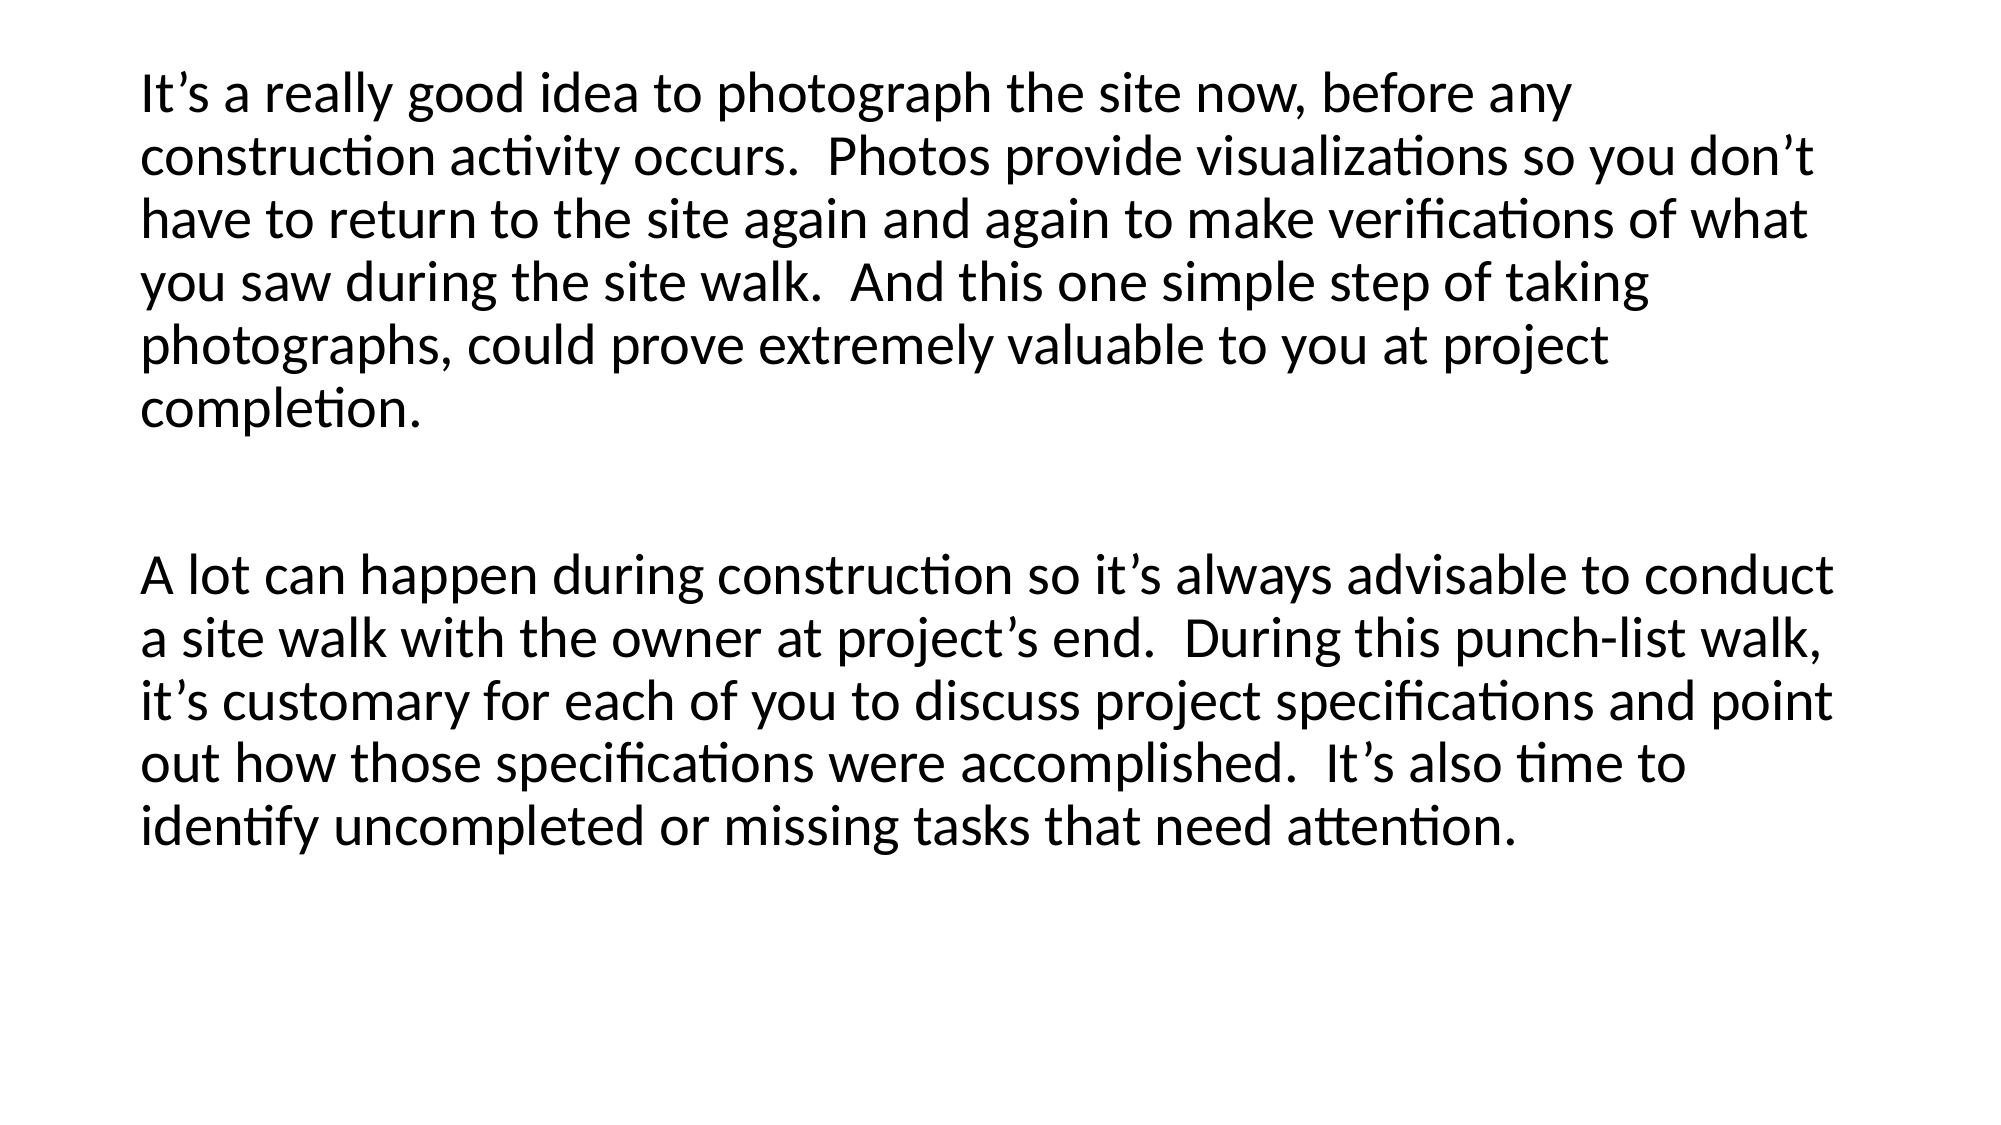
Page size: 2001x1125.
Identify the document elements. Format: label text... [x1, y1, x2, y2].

list It’s a really good idea to photograph the site now, before any construction activity occurs. Photos provide visualizations so you don’t have to return to the site again and again to make verifications of what you saw during the site walk. And this one simple step of taking photographs, could prove extremely valuable to you at project completion. A lot can happen during construction so it’s always advisable to conduct a site walk with the owner at project’s end. During this punch-list walk, it’s customary for each of you to discuss project specifications and point out how those specifications were accomplished. It’s also time to identify uncompleted or missing tasks that need attention. [125, 55, 1863, 1014]
